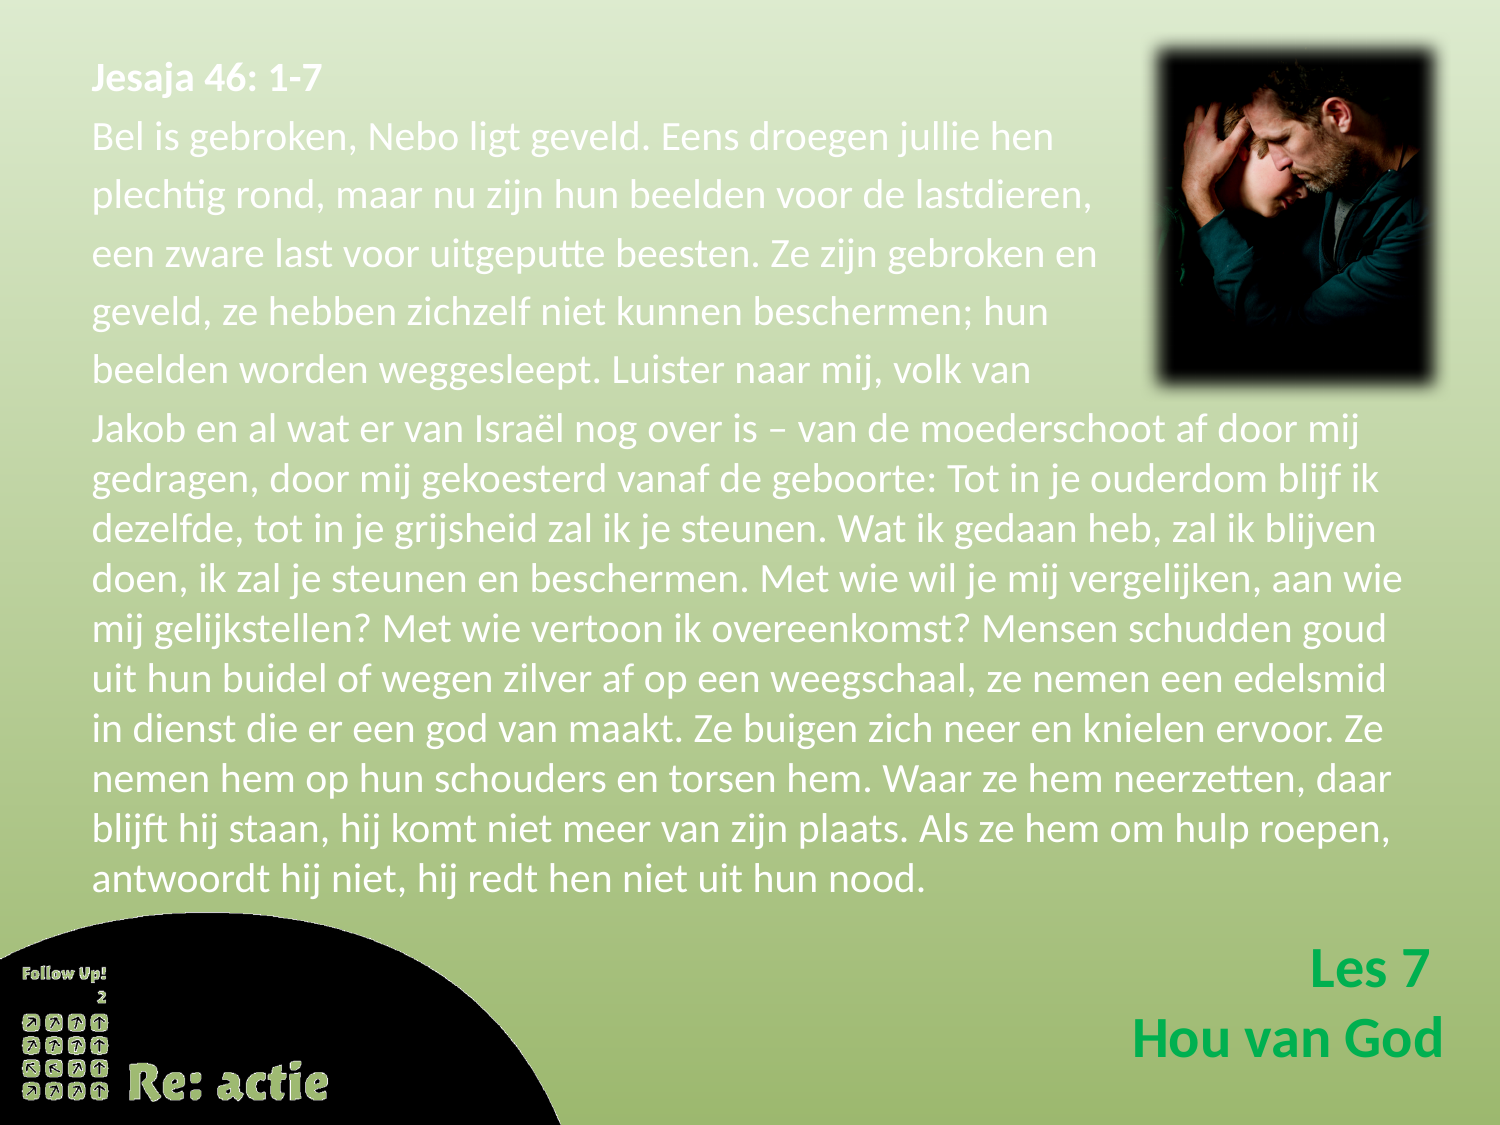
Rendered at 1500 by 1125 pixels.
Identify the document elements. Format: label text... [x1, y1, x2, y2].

subtitle Jesaja 46: 1-7 Bel is gebroken, Nebo ligt geveld. Eens droegen jullie hen plechtig rond, maar nu zijn hun beelden voor de lastdieren, een zware last voor uitgeputte beesten. Ze zijn gebroken en geveld, ze hebben zichzelf niet kunnen beschermen; hun beelden worden weggesleept. Luister naar mij, volk van Jakob en al wat er van Israël nog over is – van de moederschoot af door mij gedragen, door mij gekoesterd vanaf de geboorte: Tot in je ouderdom blijf ik dezelfde, tot in je grijsheid zal ik je steunen. Wat ik gedaan heb, zal ik blijven doen, ik zal je steunen en beschermen. Met wie wil je mij vergelijken, aan wie mij gelijkstellen? Met wie vertoon ik overeenkomst? Mensen schudden goud uit hun buidel of wegen zilver af op een weegschaal, ze nemen een edelsmid in dienst die er een god van maakt. Ze buigen zich neer en knielen ervoor. Ze nemen hem op hun schouders en torsen hem. Waar ze hem neerzetten, daar blijft hij staan, hij komt niet meer van zijn plaats. Als ze hem om hulp roepen, antwoordt hij niet, hij redt hen niet uit hun nood. [76, 42, 1436, 918]
picture [1139, 30, 1452, 403]
text_box Les 7 Hou van God [797, 905, 1459, 1094]
picture [0, 905, 573, 1125]
